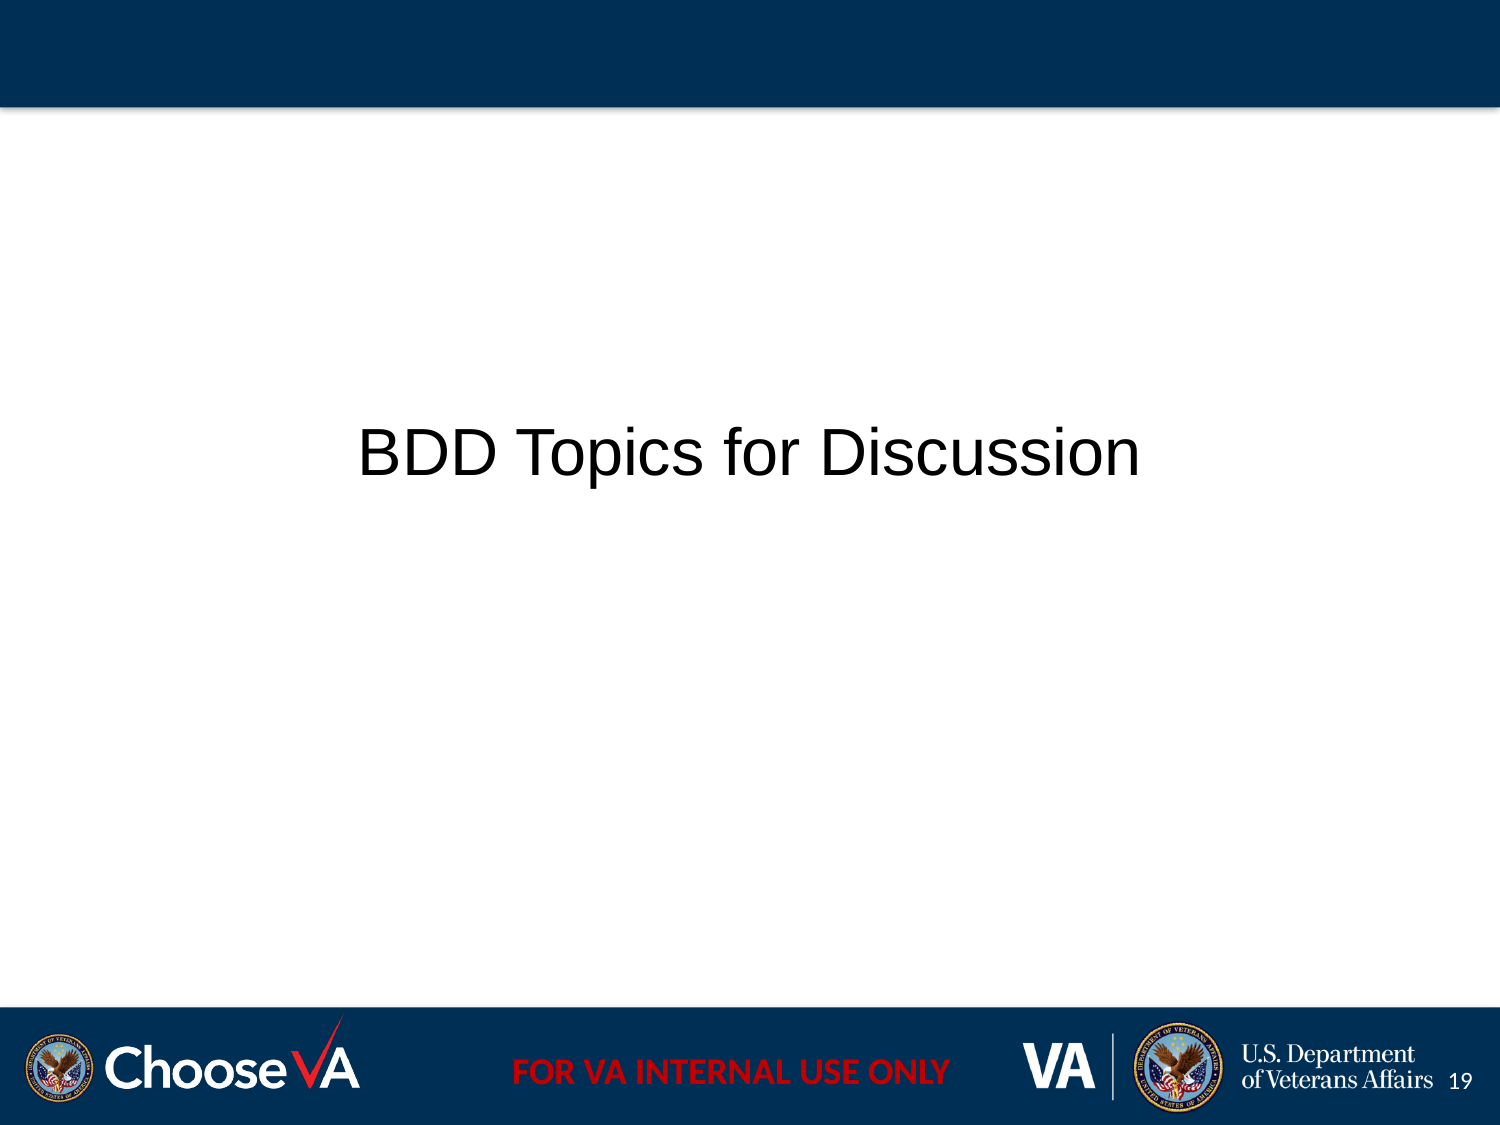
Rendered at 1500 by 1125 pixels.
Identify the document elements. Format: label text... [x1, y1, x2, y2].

text_box BDD Topics for Discussion [162, 401, 1338, 496]
picture [1017, 1014, 1438, 1120]
slide_number 19 [1425, 1049, 1489, 1110]
picture [24, 1012, 360, 1103]
